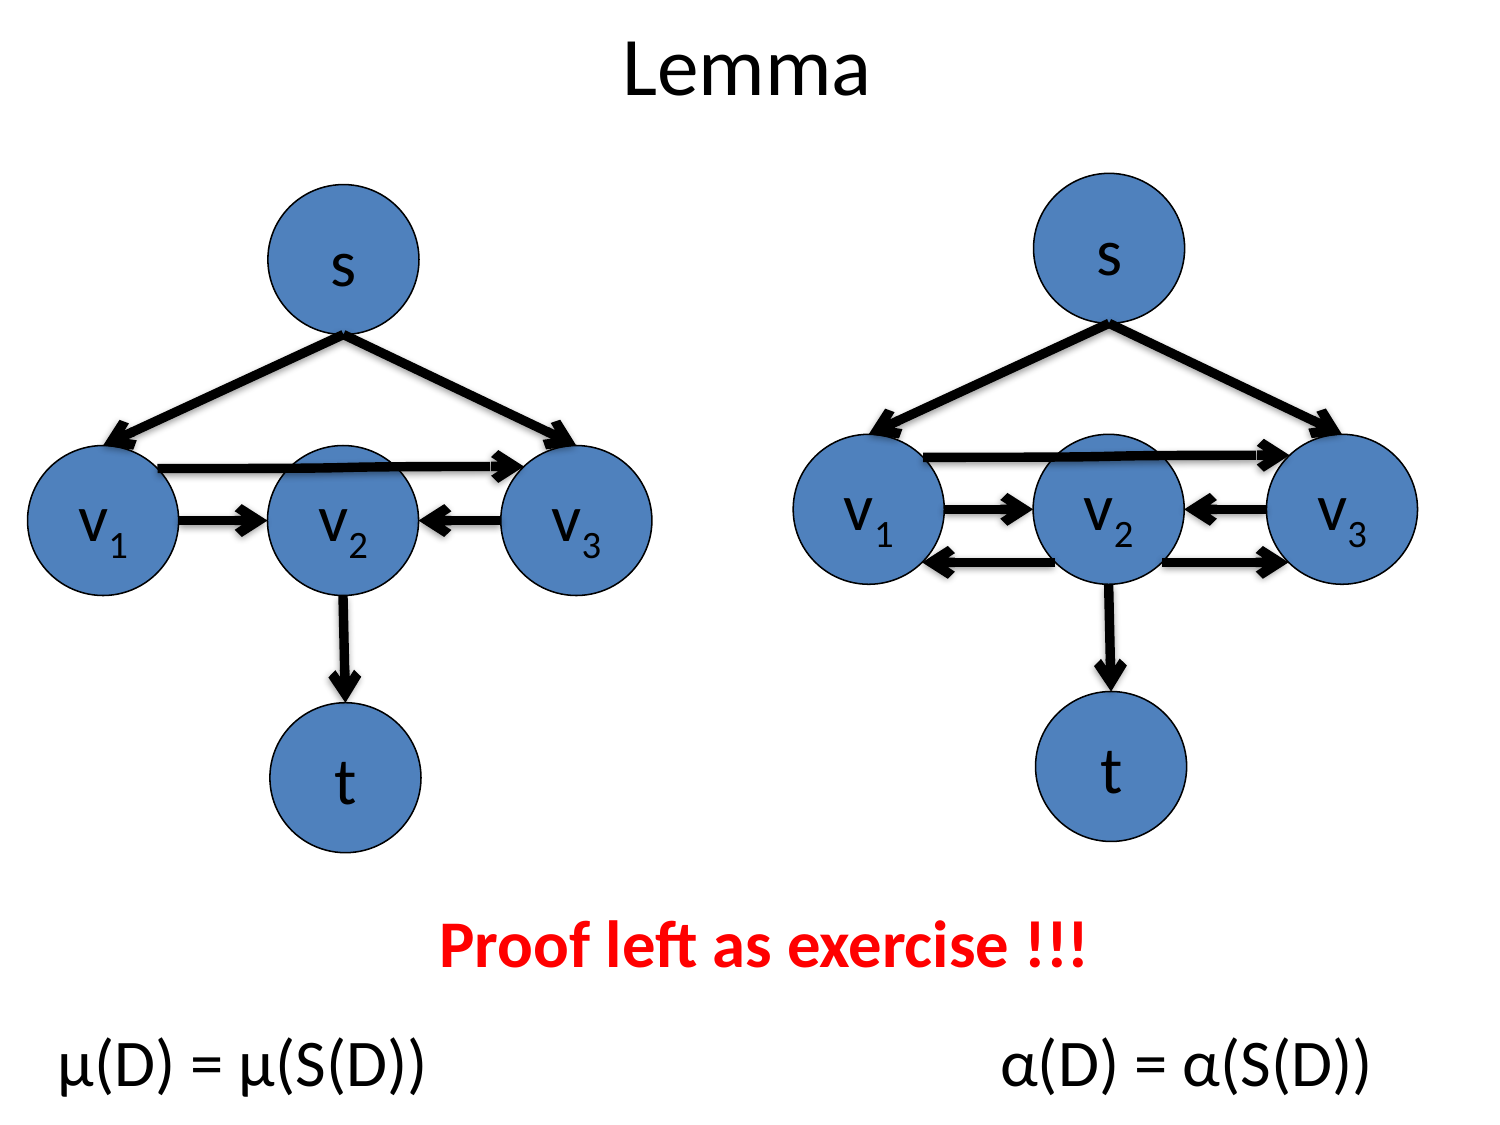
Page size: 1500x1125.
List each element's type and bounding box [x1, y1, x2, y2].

text_box [42, 1012, 474, 1108]
text_box [424, 892, 1106, 988]
title [8, 8, 1487, 116]
text_box [985, 1012, 1389, 1108]
text_box [793, 173, 1418, 842]
text_box [27, 184, 652, 853]
